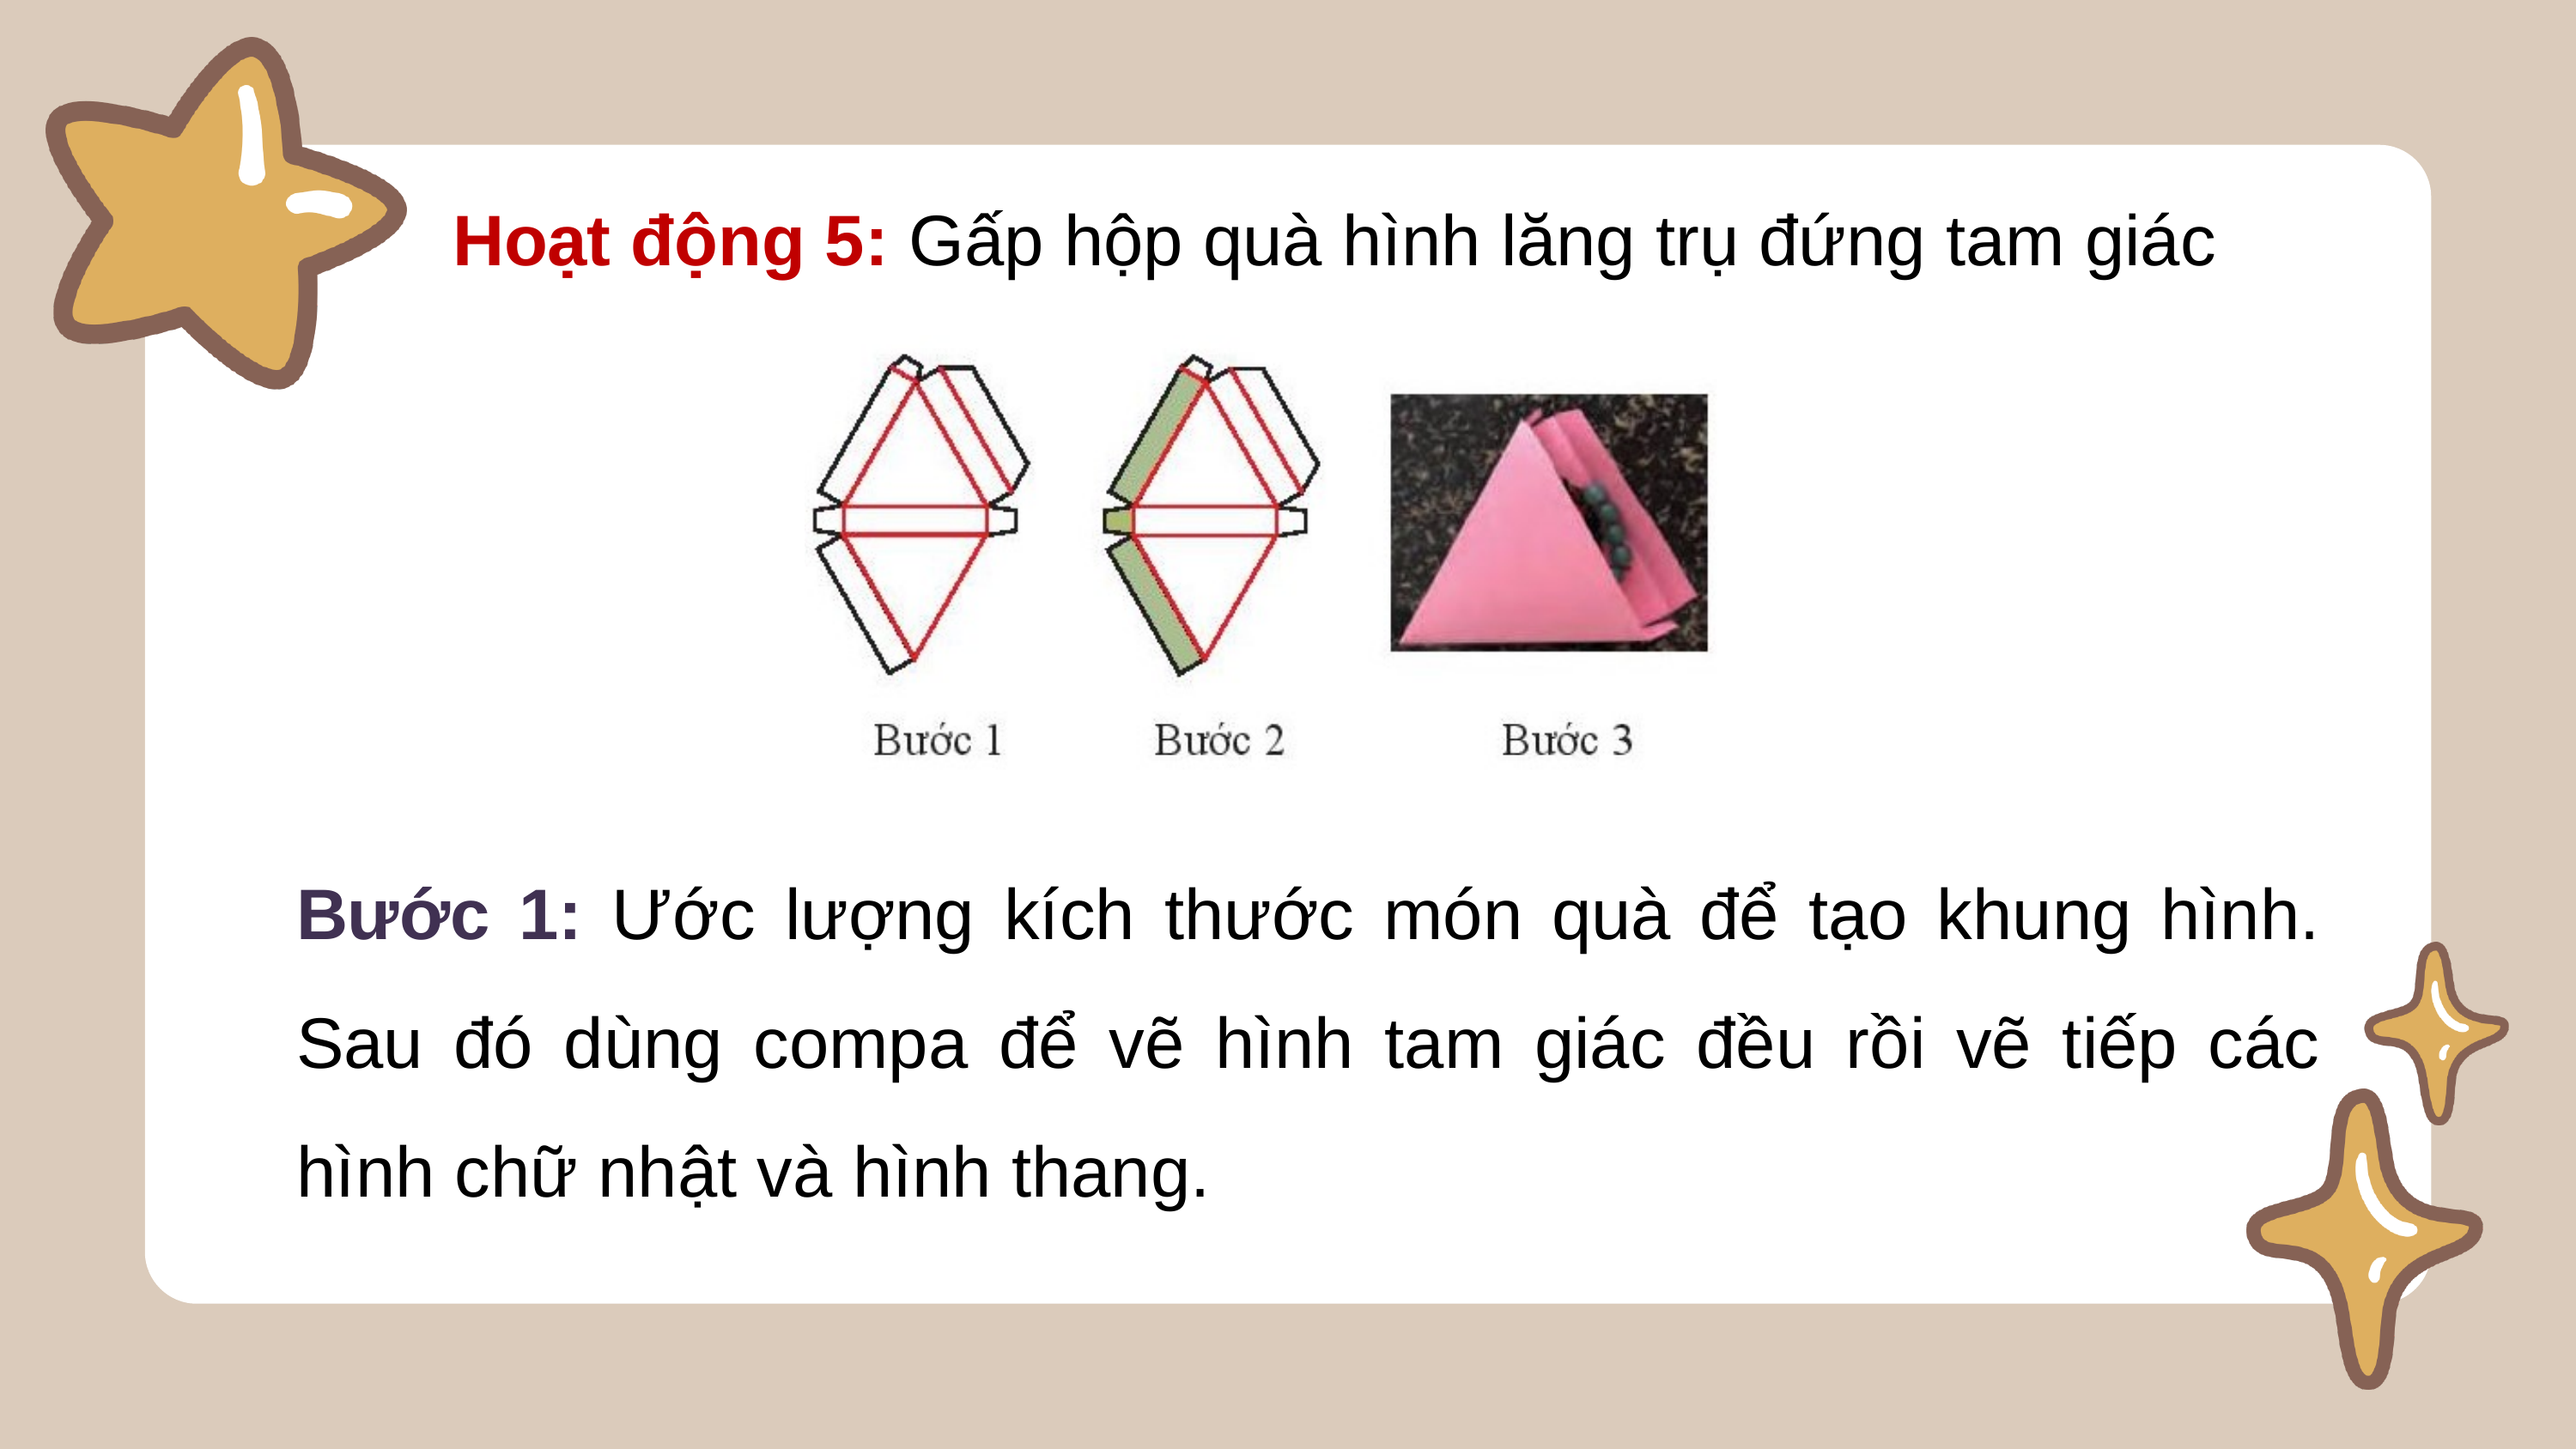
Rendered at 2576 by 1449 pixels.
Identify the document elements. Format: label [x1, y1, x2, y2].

picture [40, 37, 409, 390]
picture [805, 335, 1720, 772]
text_box [144, 144, 2432, 1304]
picture [2242, 941, 2509, 1390]
